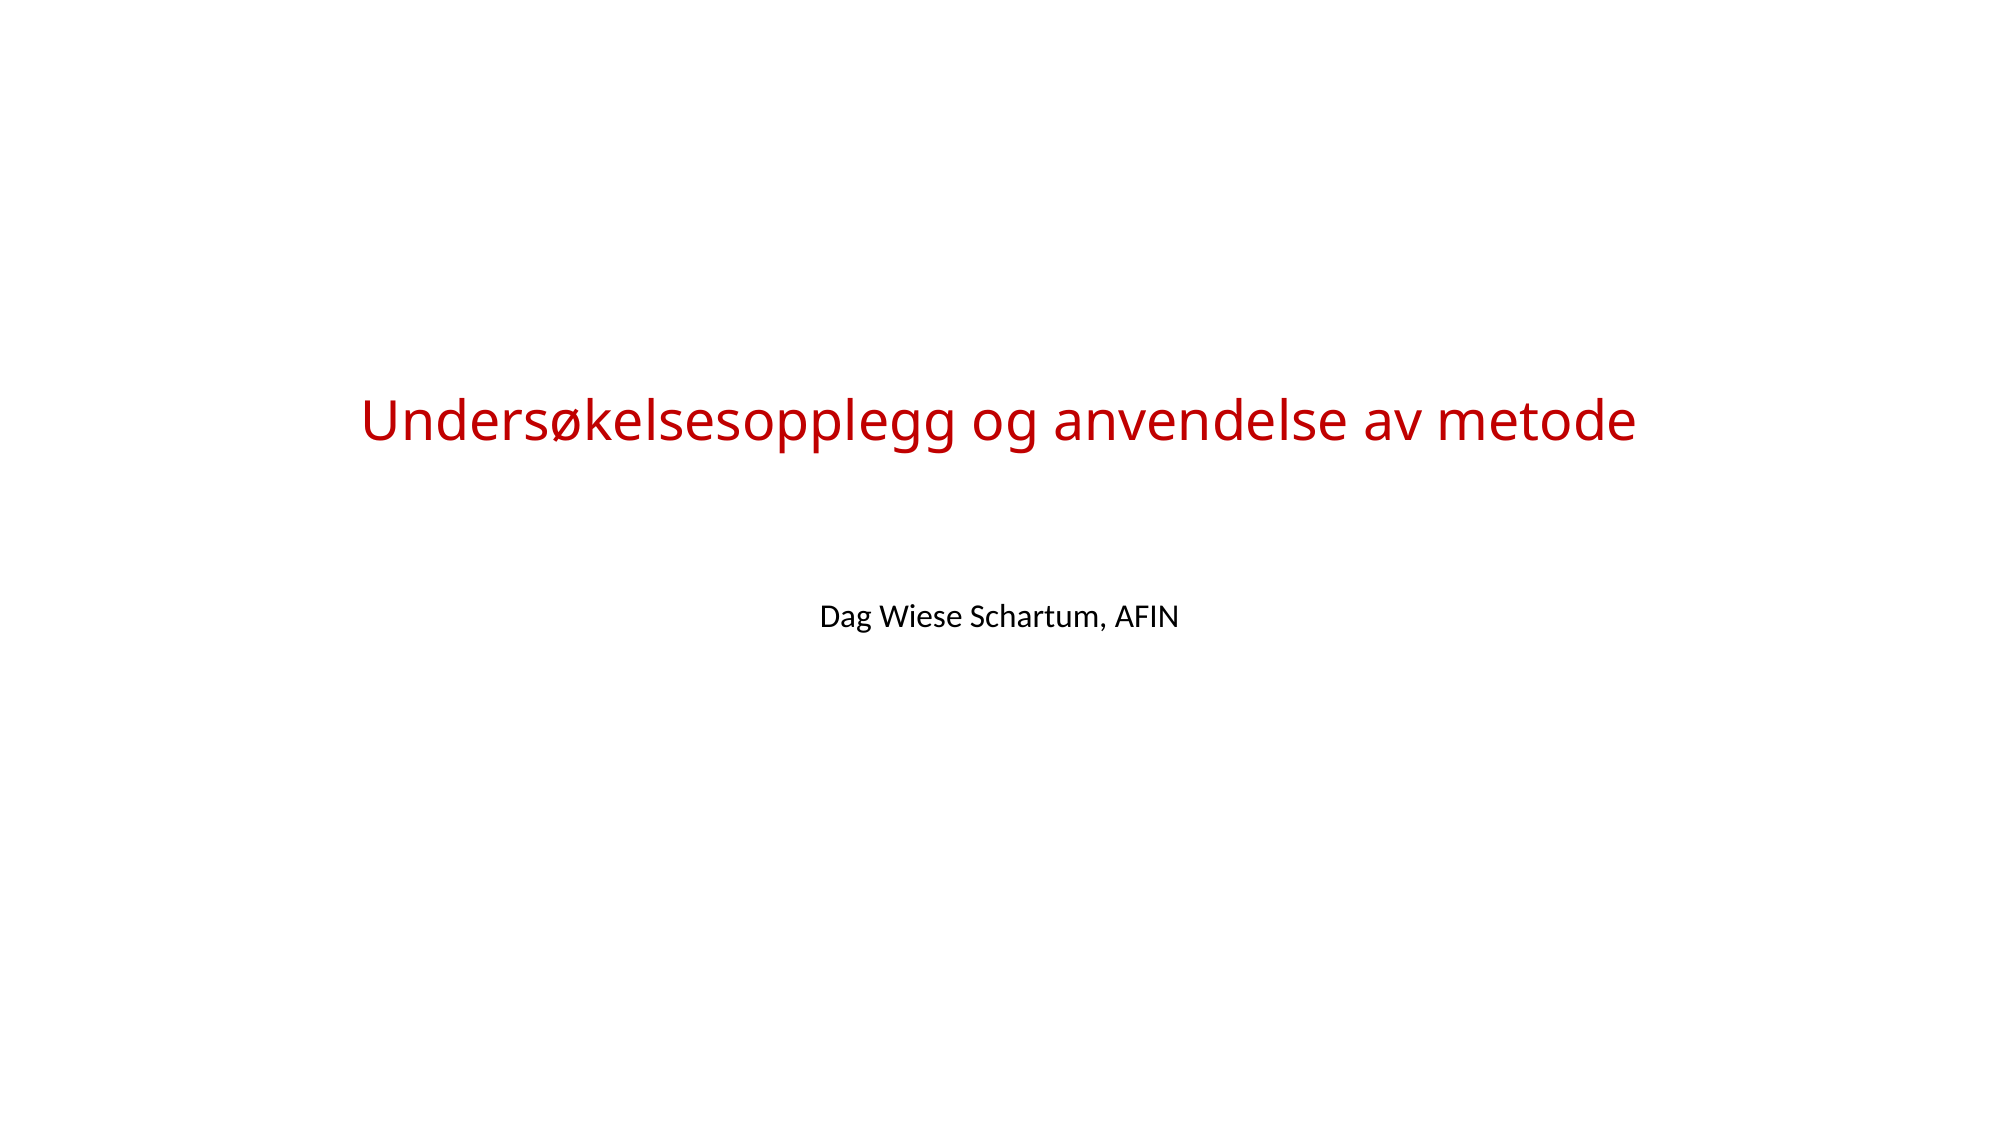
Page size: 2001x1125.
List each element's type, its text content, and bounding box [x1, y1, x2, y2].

subtitle Dag Wiese Schartum, AFIN [249, 590, 1750, 863]
title Undersøkelsesopplegg og anvendelse av metode [249, 344, 1750, 460]
